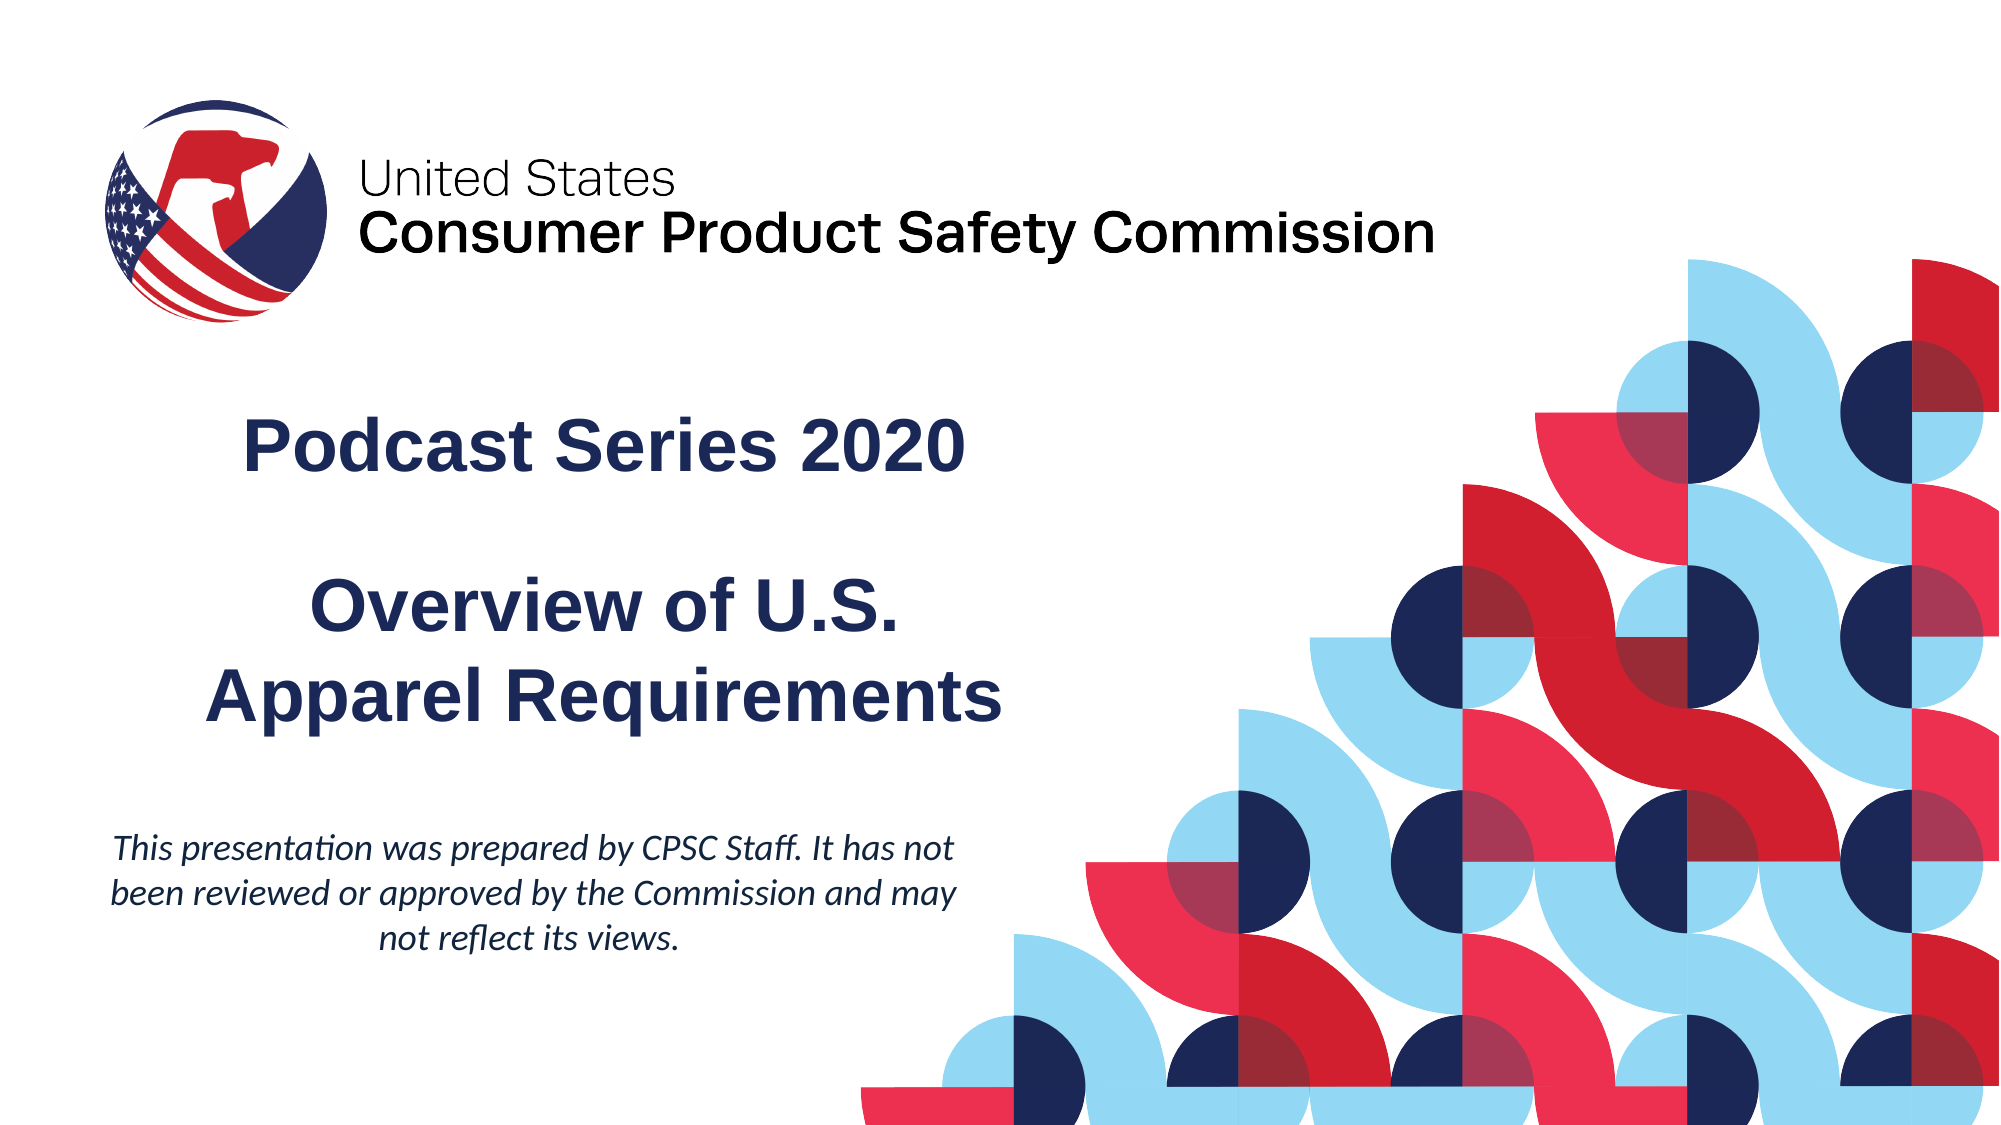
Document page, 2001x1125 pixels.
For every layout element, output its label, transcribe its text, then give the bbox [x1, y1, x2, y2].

picture [105, 1, 2000, 1125]
list Podcast Series 2020 Overview of U.S. Apparel Requirements [155, 388, 1056, 771]
text_box This presentation was prepared by CPSC Staff. It has not been reviewed or approved by the Commission and may not reflect its views. [82, 815, 986, 1029]
